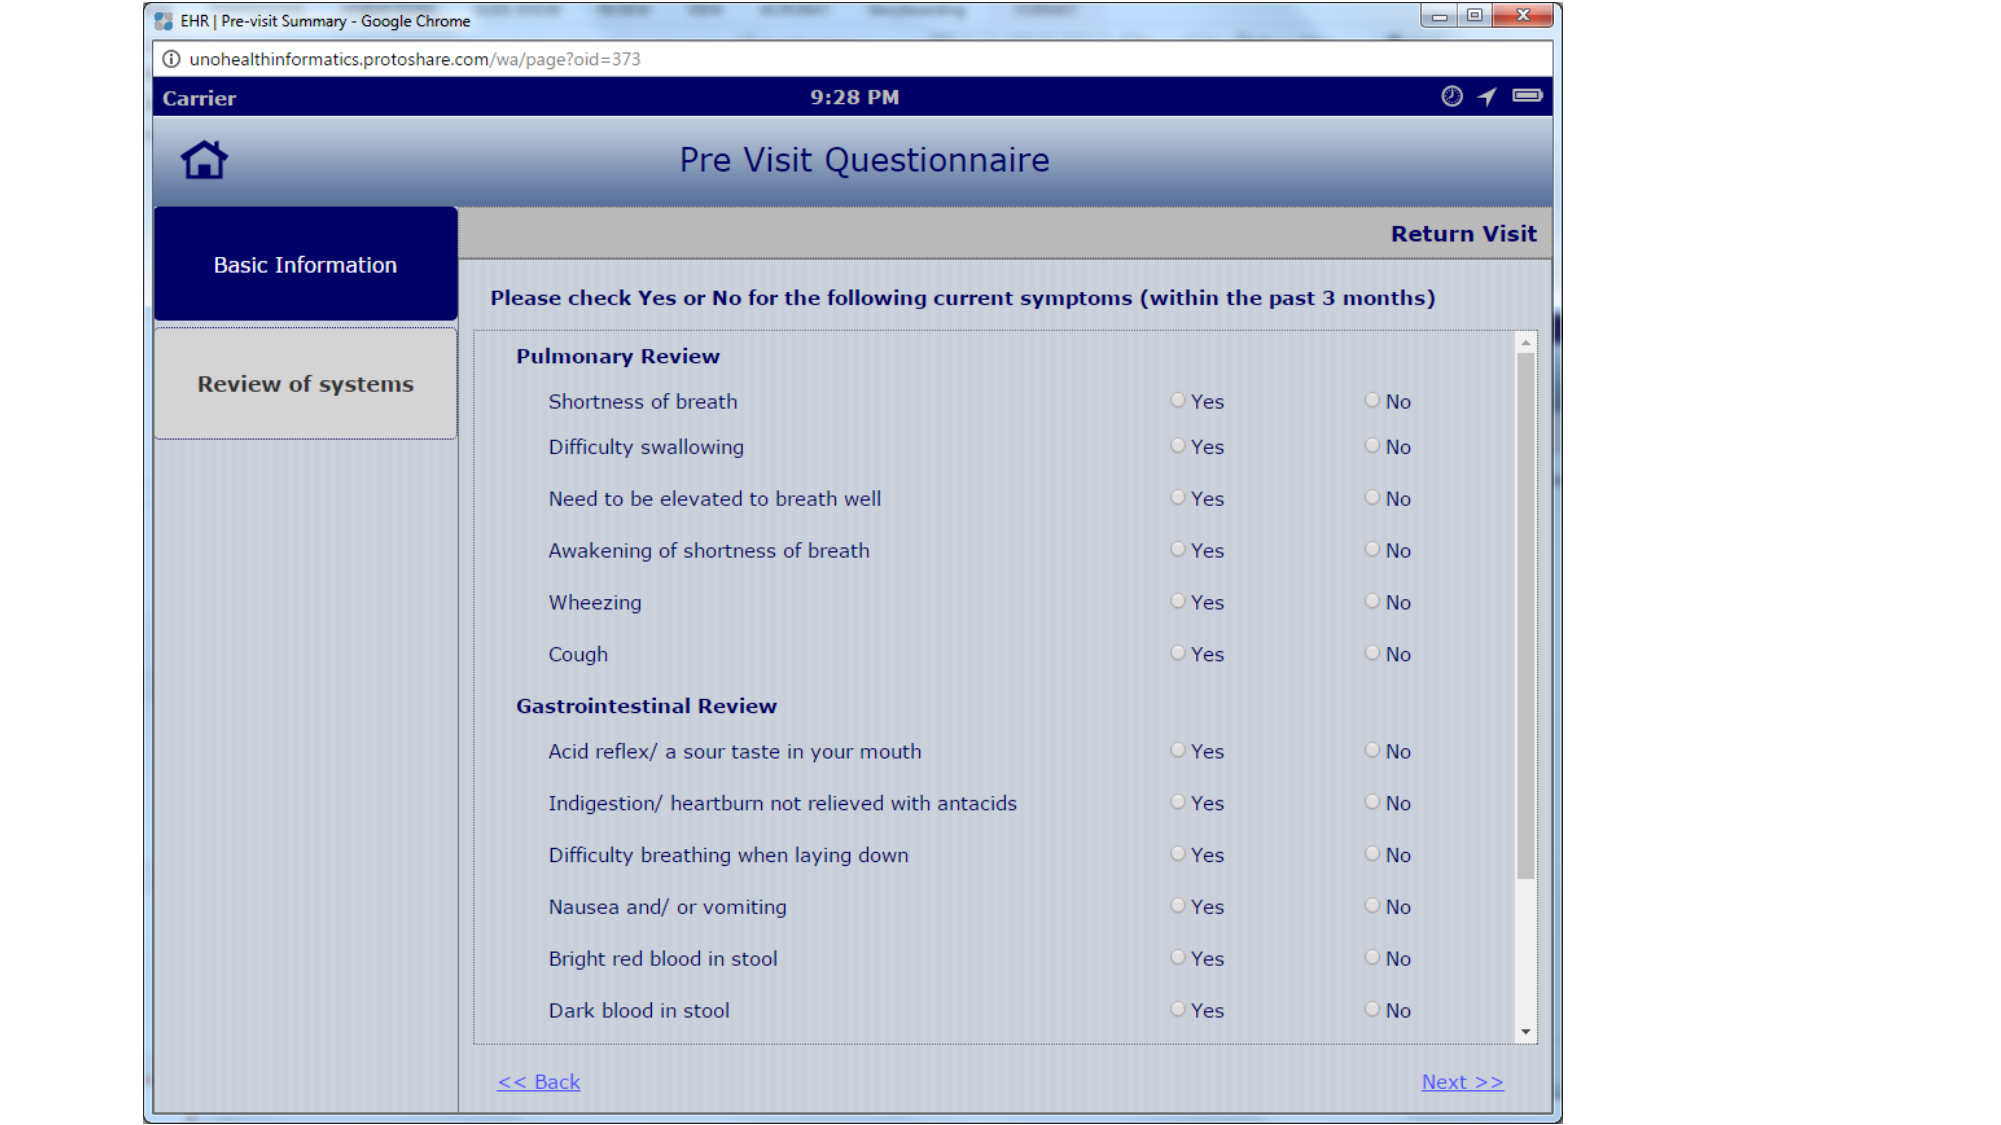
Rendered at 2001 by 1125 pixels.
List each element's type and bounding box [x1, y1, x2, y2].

picture [143, 1, 1563, 1124]
